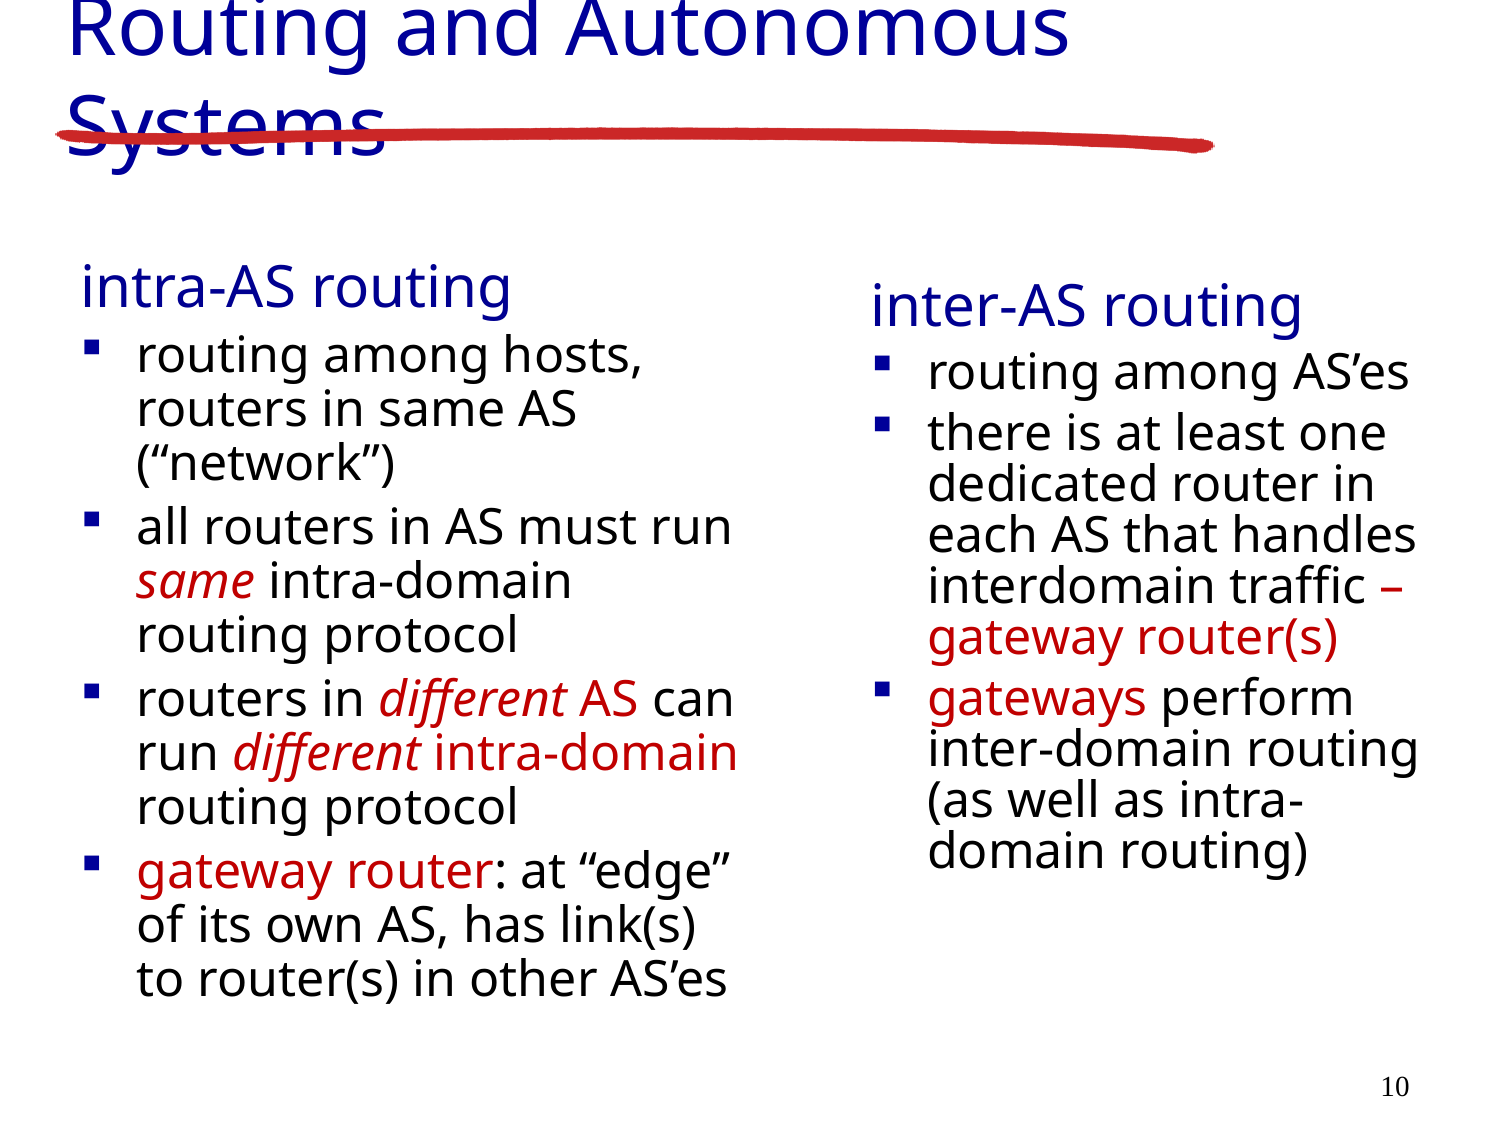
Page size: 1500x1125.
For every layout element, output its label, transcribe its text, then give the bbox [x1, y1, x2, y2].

text_box inter-AS routing routing among AS’es there is at least one dedicated router in each AS that handles interdomain traffic – gateway router(s) gateways perform inter-domain routing (as well as intra-domain routing) [856, 271, 1471, 848]
text_box intra-AS routing routing among hosts, routers in same AS (“network”) all routers in AS must run same intra-domain routing protocol routers in different AS can run different intra-domain routing protocol gateway router: at “edge” of its own AS, has link(s) to router(s) in other AS’es [65, 249, 762, 1061]
title Routing and Autonomous Systems [50, 15, 1326, 129]
picture [50, 119, 1229, 161]
slide_number 10 [1365, 1060, 1477, 1106]
